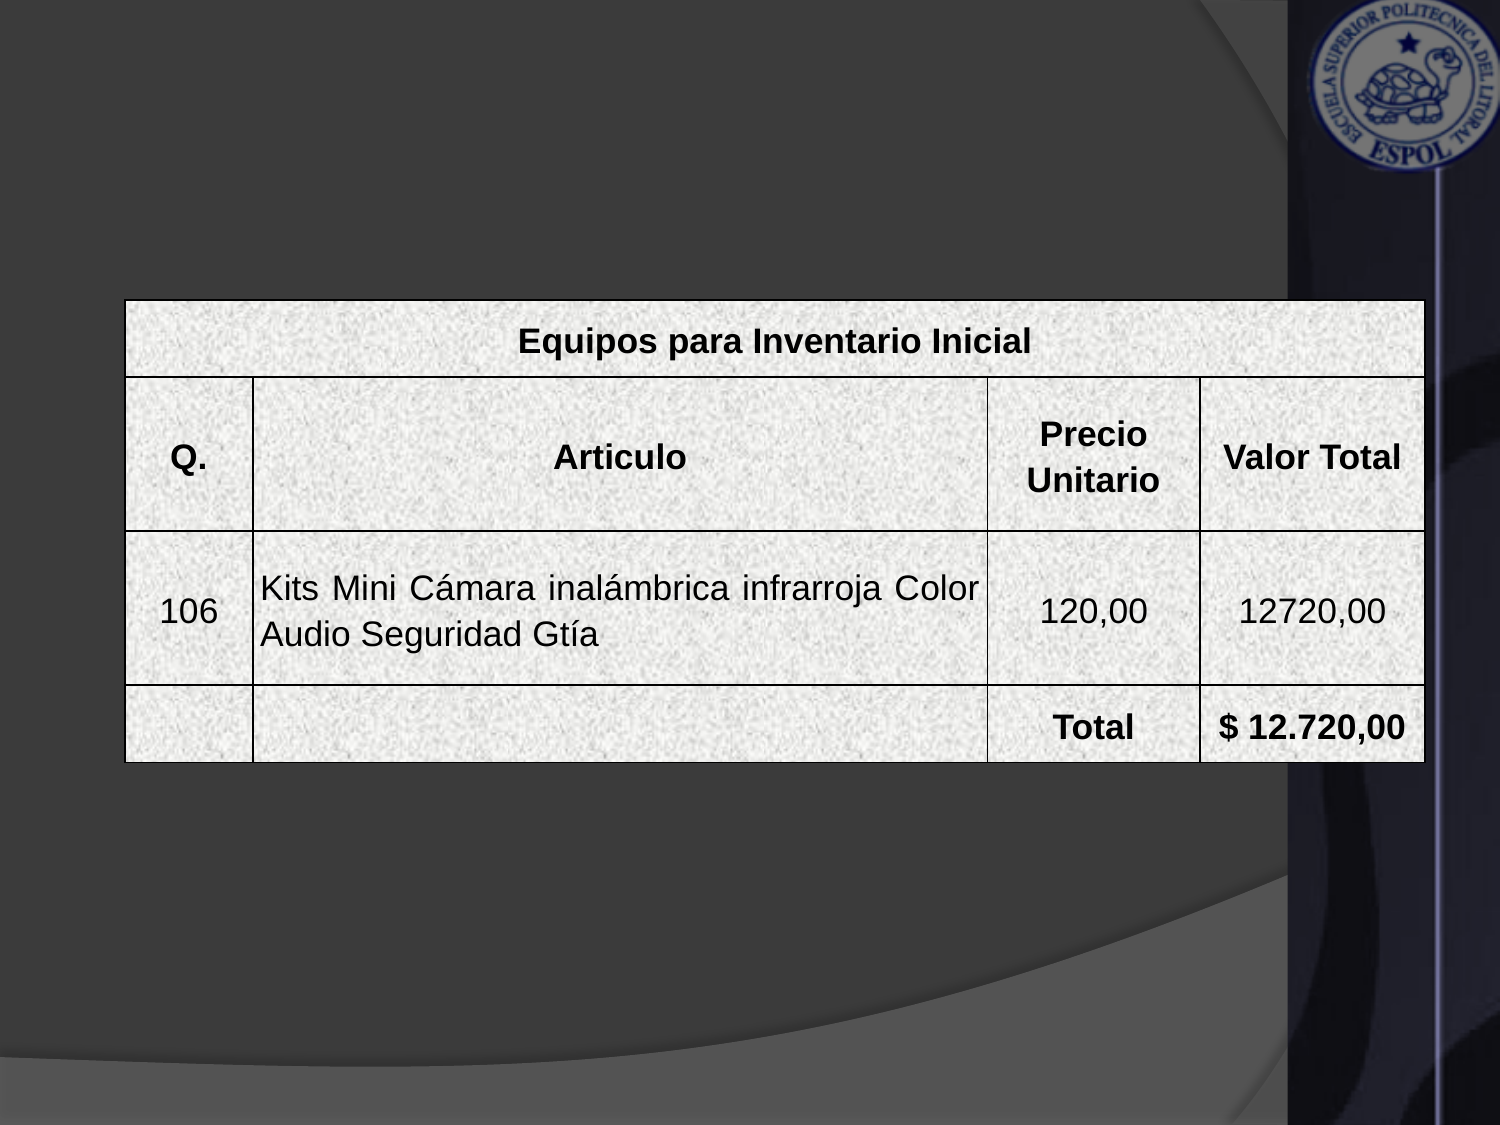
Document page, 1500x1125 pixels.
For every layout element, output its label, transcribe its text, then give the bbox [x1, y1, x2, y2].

table_cell 12720,00 [1201, 532, 1279, 684]
table_cell [126, 686, 252, 762]
table_cell 106 [126, 532, 252, 684]
table_cell Total [988, 686, 1199, 762]
table_cell Precio Unitario [988, 378, 1199, 530]
table_header Equipos para Inventario Inicial [126, 301, 1279, 376]
table_cell 120,00 [988, 532, 1199, 684]
table_cell Kits Mini Cámara inalámbrica infrarroja Color Audio Seguridad Gtía [254, 532, 987, 684]
table_cell Valor Total [1201, 378, 1279, 530]
table_cell [254, 686, 987, 762]
picture [1287, 0, 1500, 1125]
table_cell Articulo [254, 378, 987, 530]
table_cell Q. [126, 378, 252, 530]
table_cell $ 12.720,00 [1201, 686, 1279, 762]
